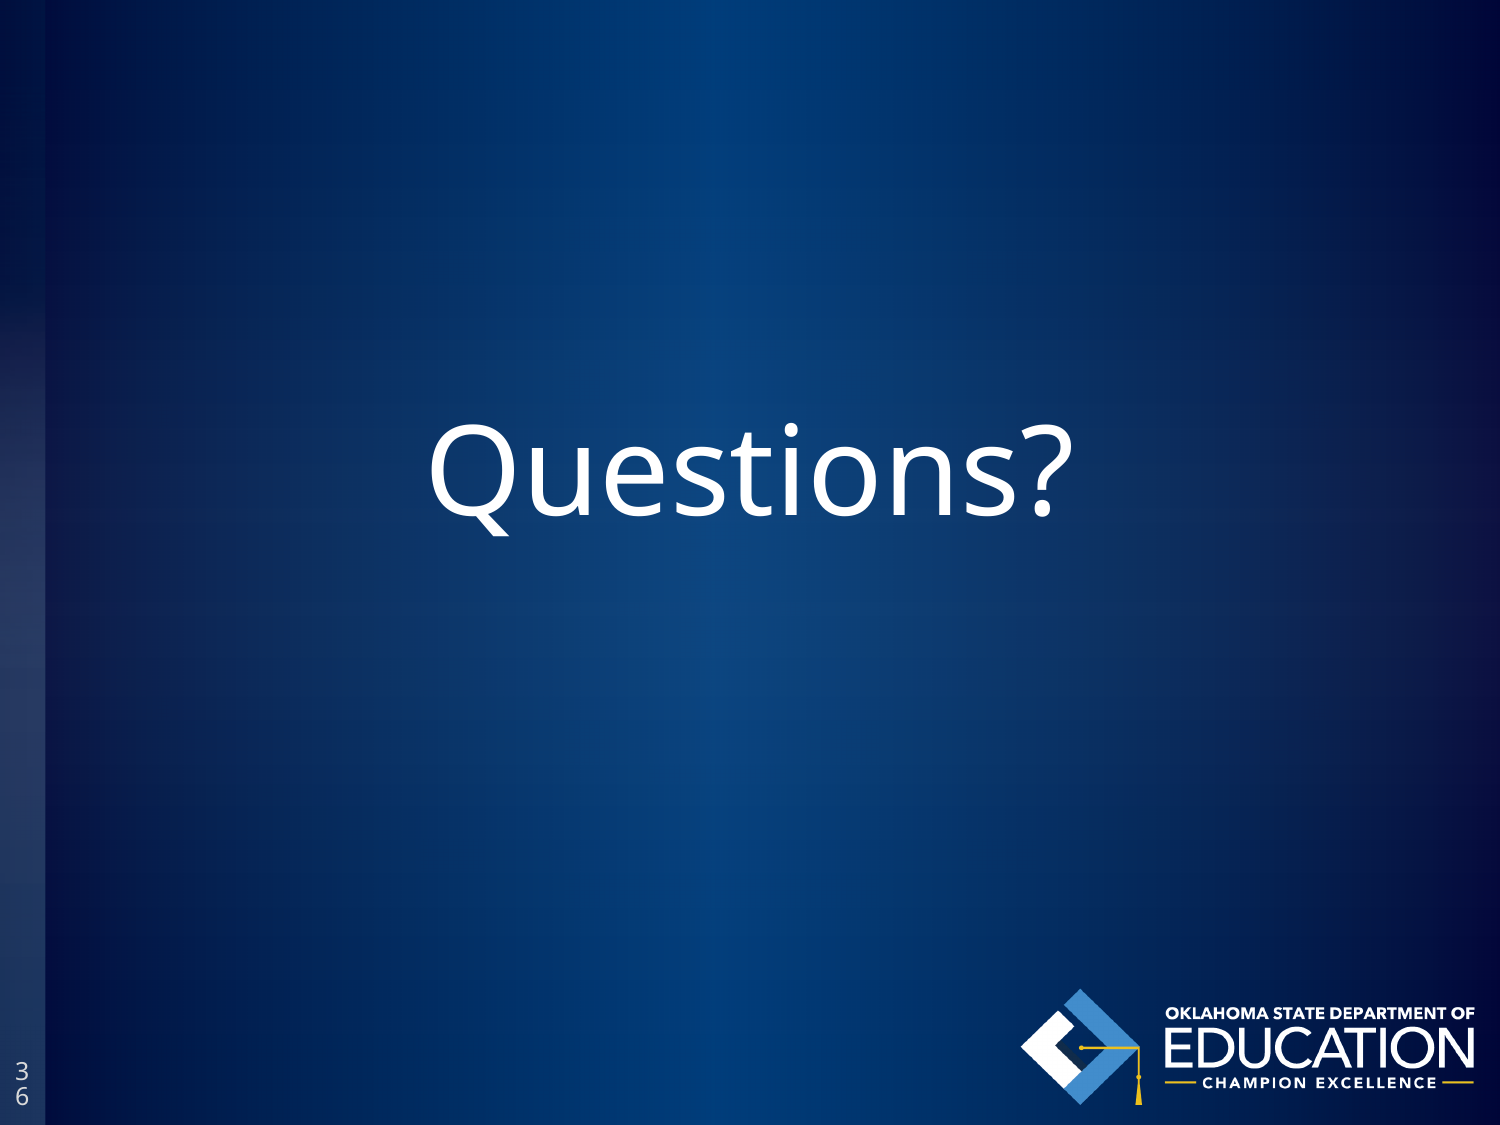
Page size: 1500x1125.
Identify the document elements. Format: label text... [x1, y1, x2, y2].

slide_number 36 [0, 1042, 45, 1103]
picture [0, 0, 1500, 1125]
list Questions? [112, 350, 1388, 548]
